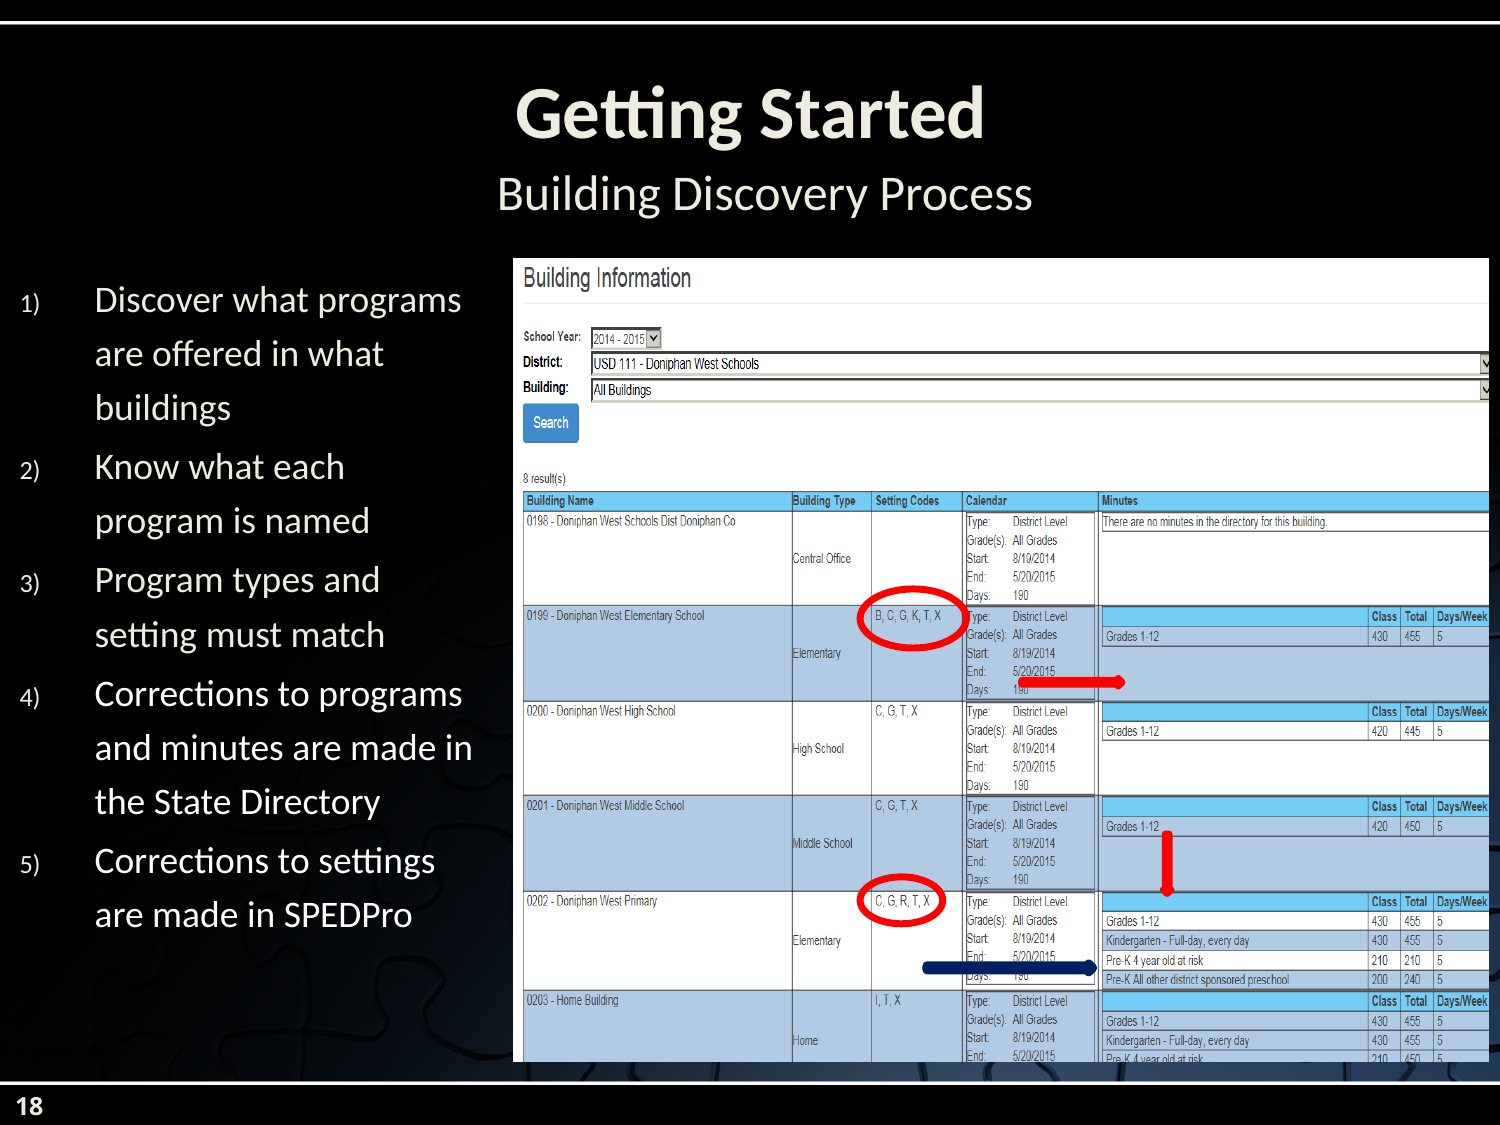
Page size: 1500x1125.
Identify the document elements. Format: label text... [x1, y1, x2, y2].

title Getting Started [76, 56, 1427, 162]
slide_number 18 [0, 1082, 4, 1125]
text_box Discover what programs are offered in what buildings Know what each program is named Program types and setting must match Corrections to programs and minutes are made in the State Directory Corrections to settings are made in SPEDPro [4, 258, 492, 1125]
list Building Discovery Process [88, 152, 1443, 229]
picture [0, 0, 1500, 1125]
